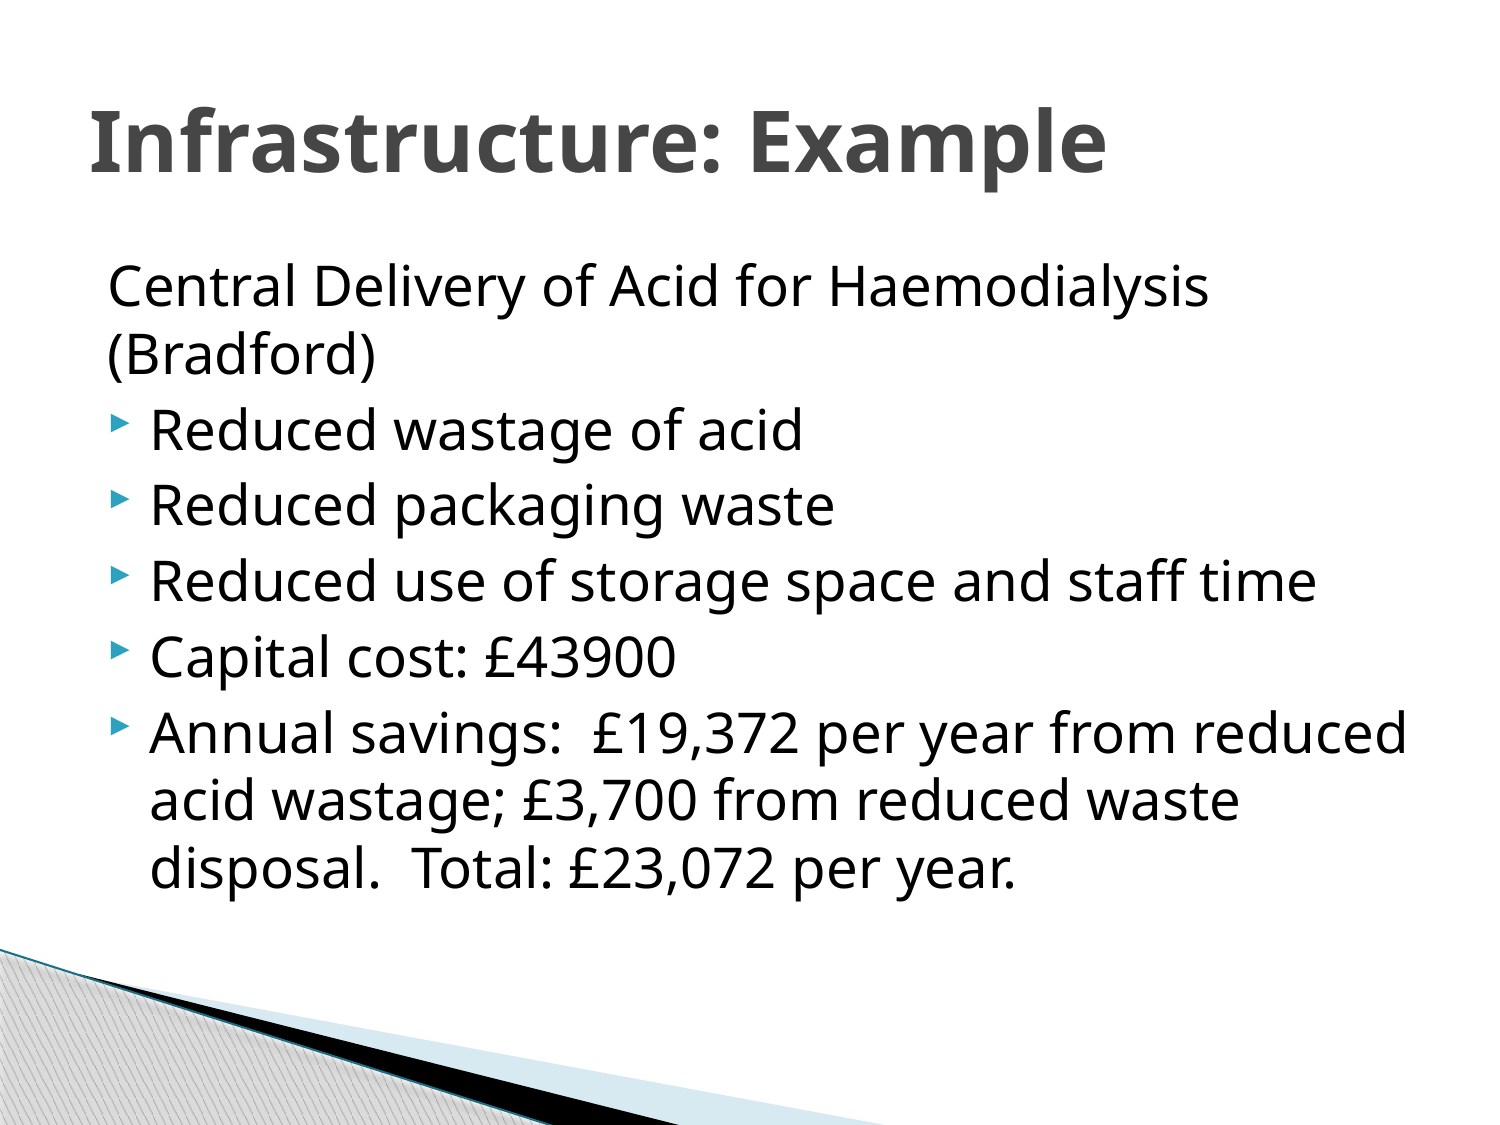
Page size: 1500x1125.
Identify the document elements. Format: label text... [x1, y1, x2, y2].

list Central Delivery of Acid for Haemodialysis (Bradford) Reduced wastage of acid Reduced packaging waste Reduced use of storage space and staff time Capital cost: £43900 Annual savings: £19,372 per year from reduced acid wastage; £3,700 from reduced waste disposal. Total: £23,072 per year. [75, 243, 1425, 986]
title Infrastructure: Example [75, 45, 1425, 233]
